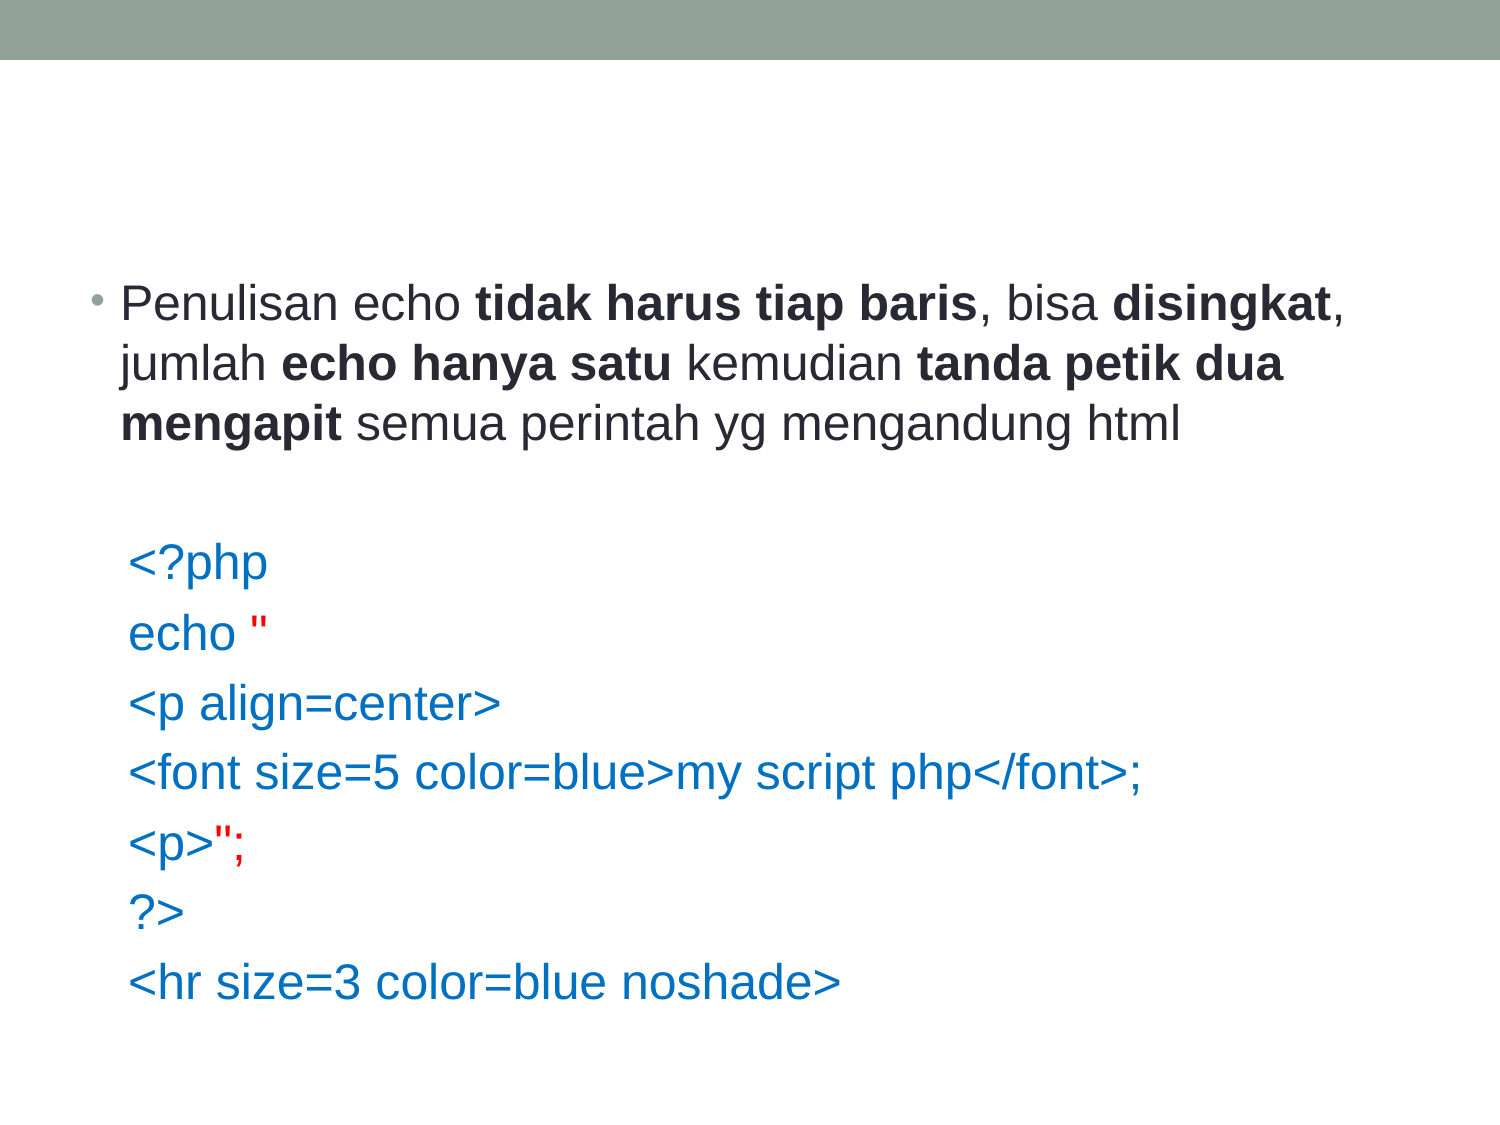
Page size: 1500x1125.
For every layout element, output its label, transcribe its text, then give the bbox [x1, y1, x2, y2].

list Penulisan echo tidak harus tiap baris, bisa disingkat, jumlah echo hanya satu kemudian tanda petik dua mengapit semua perintah yg mengandung html <?php echo " <p align=center> <font size=5 color=blue>my script php</font>; <p>"; ?> <hr size=3 color=blue noshade> [75, 262, 1425, 1063]
